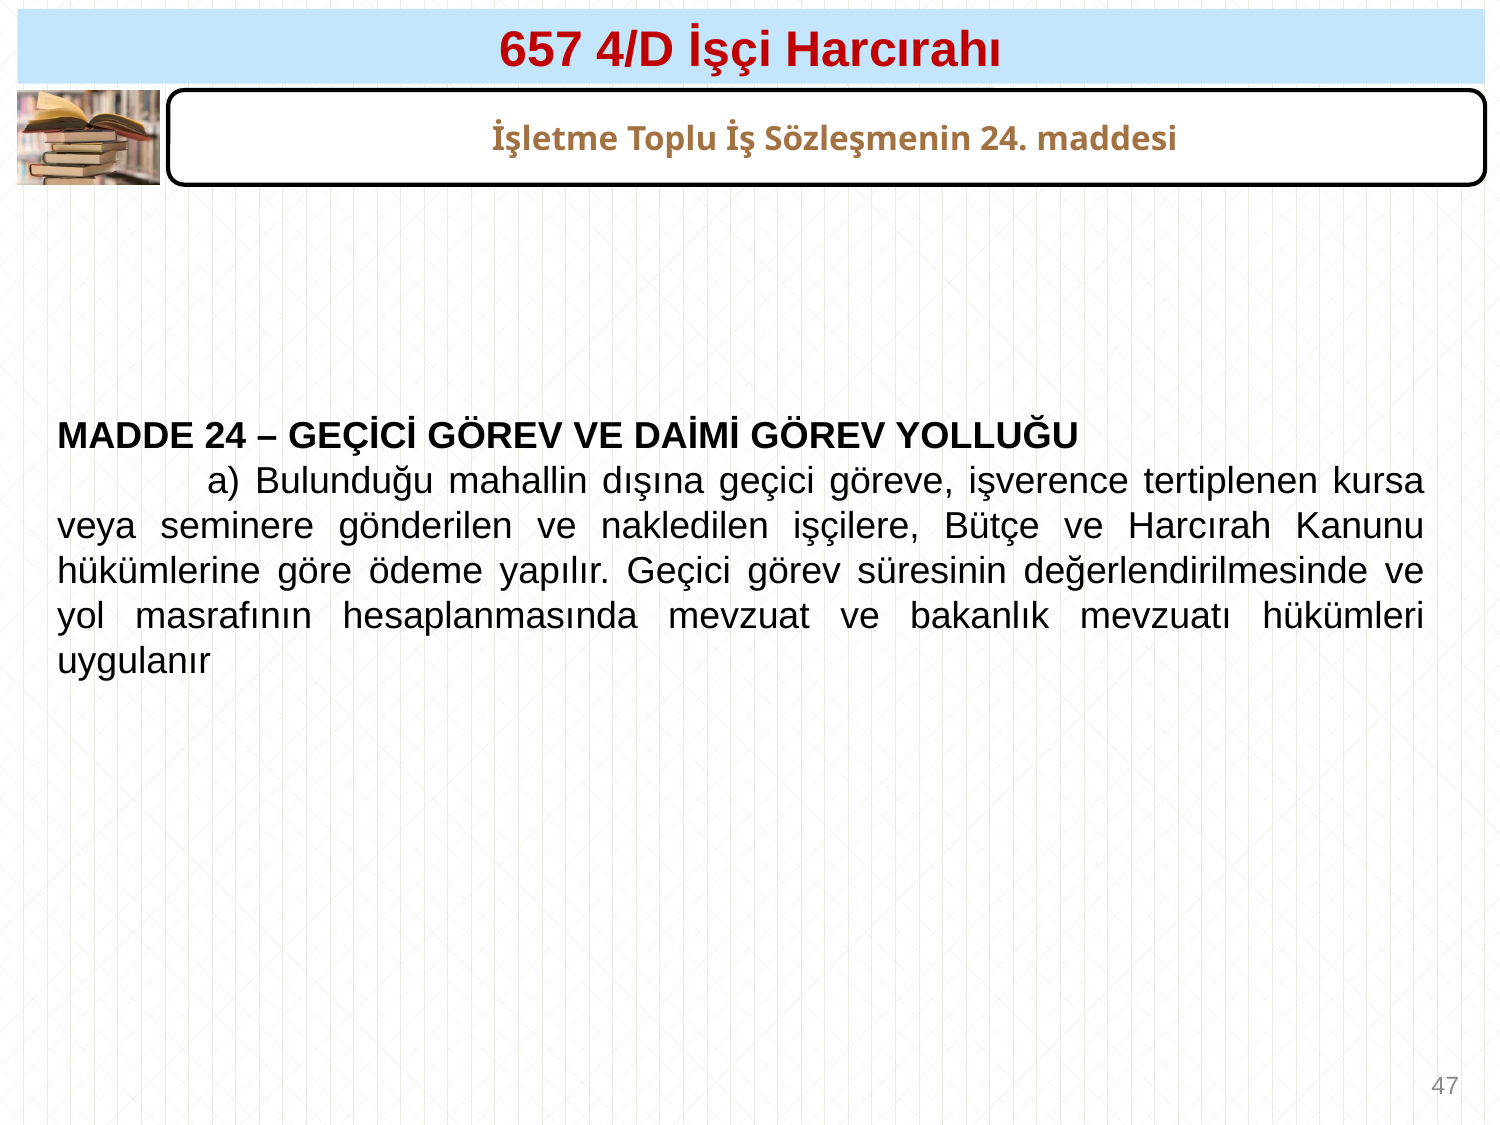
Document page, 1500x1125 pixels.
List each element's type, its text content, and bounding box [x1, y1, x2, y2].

text_box 657 4/D İşçi Harcırahı [17, 8, 1486, 84]
text_box İşletme Toplu İş Sözleşmenin 24. maddesi [167, 87, 1488, 187]
text_box MADDE 24 – GEÇİCİ GÖREV VE DAİMİ GÖREV YOLLUĞU a) Bulunduğu mahallin dışına geçici göreve, işverence tertiplenen kursa veya seminere gönderilen ve nakledilen işçilere, Bütçe ve Harcırah Kanunu hükümlerine göre ödeme yapılır. Geçici görev süresinin değerlendirilmesinde ve yol masrafının hesaplanmasında mevzuat ve bakanlık mevzuatı hükümleri uygulanır [42, 403, 1440, 689]
slide_number 47 [1350, 1061, 1475, 1103]
picture [17, 89, 160, 185]
